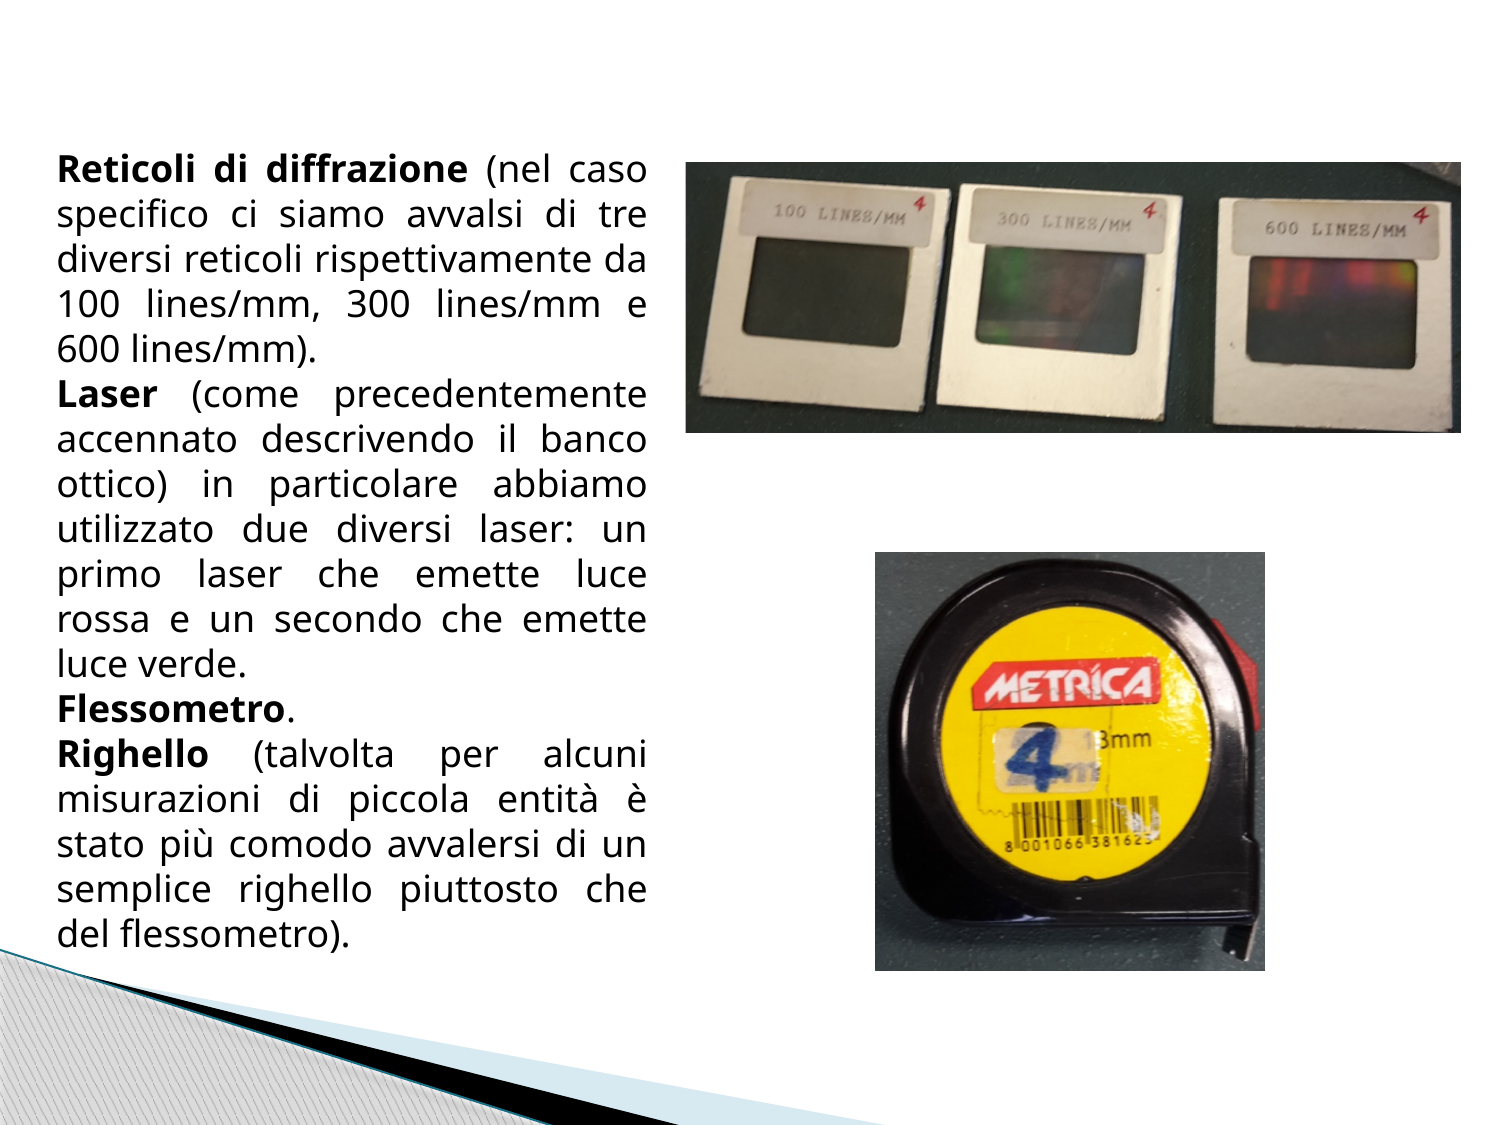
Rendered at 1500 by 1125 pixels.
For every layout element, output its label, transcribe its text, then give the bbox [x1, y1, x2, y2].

picture [860, 552, 1280, 971]
text_box Reticoli di diffrazione (nel caso specifico ci siamo avvalsi di tre diversi reticoli rispettivamente da 100 lines/mm, 300 lines/mm e 600 lines/mm). Laser (come precedentemente accennato descrivendo il banco ottico) in particolare abbiamo utilizzato due diversi laser: un primo laser che emette luce rossa e un secondo che emette luce verde. Flessometro. Righello (talvolta per alcuni misurazioni di piccola entità è stato più comodo avvalersi di un semplice righello piuttosto che del flessometro). [41, 137, 664, 962]
picture [685, 162, 1461, 434]
